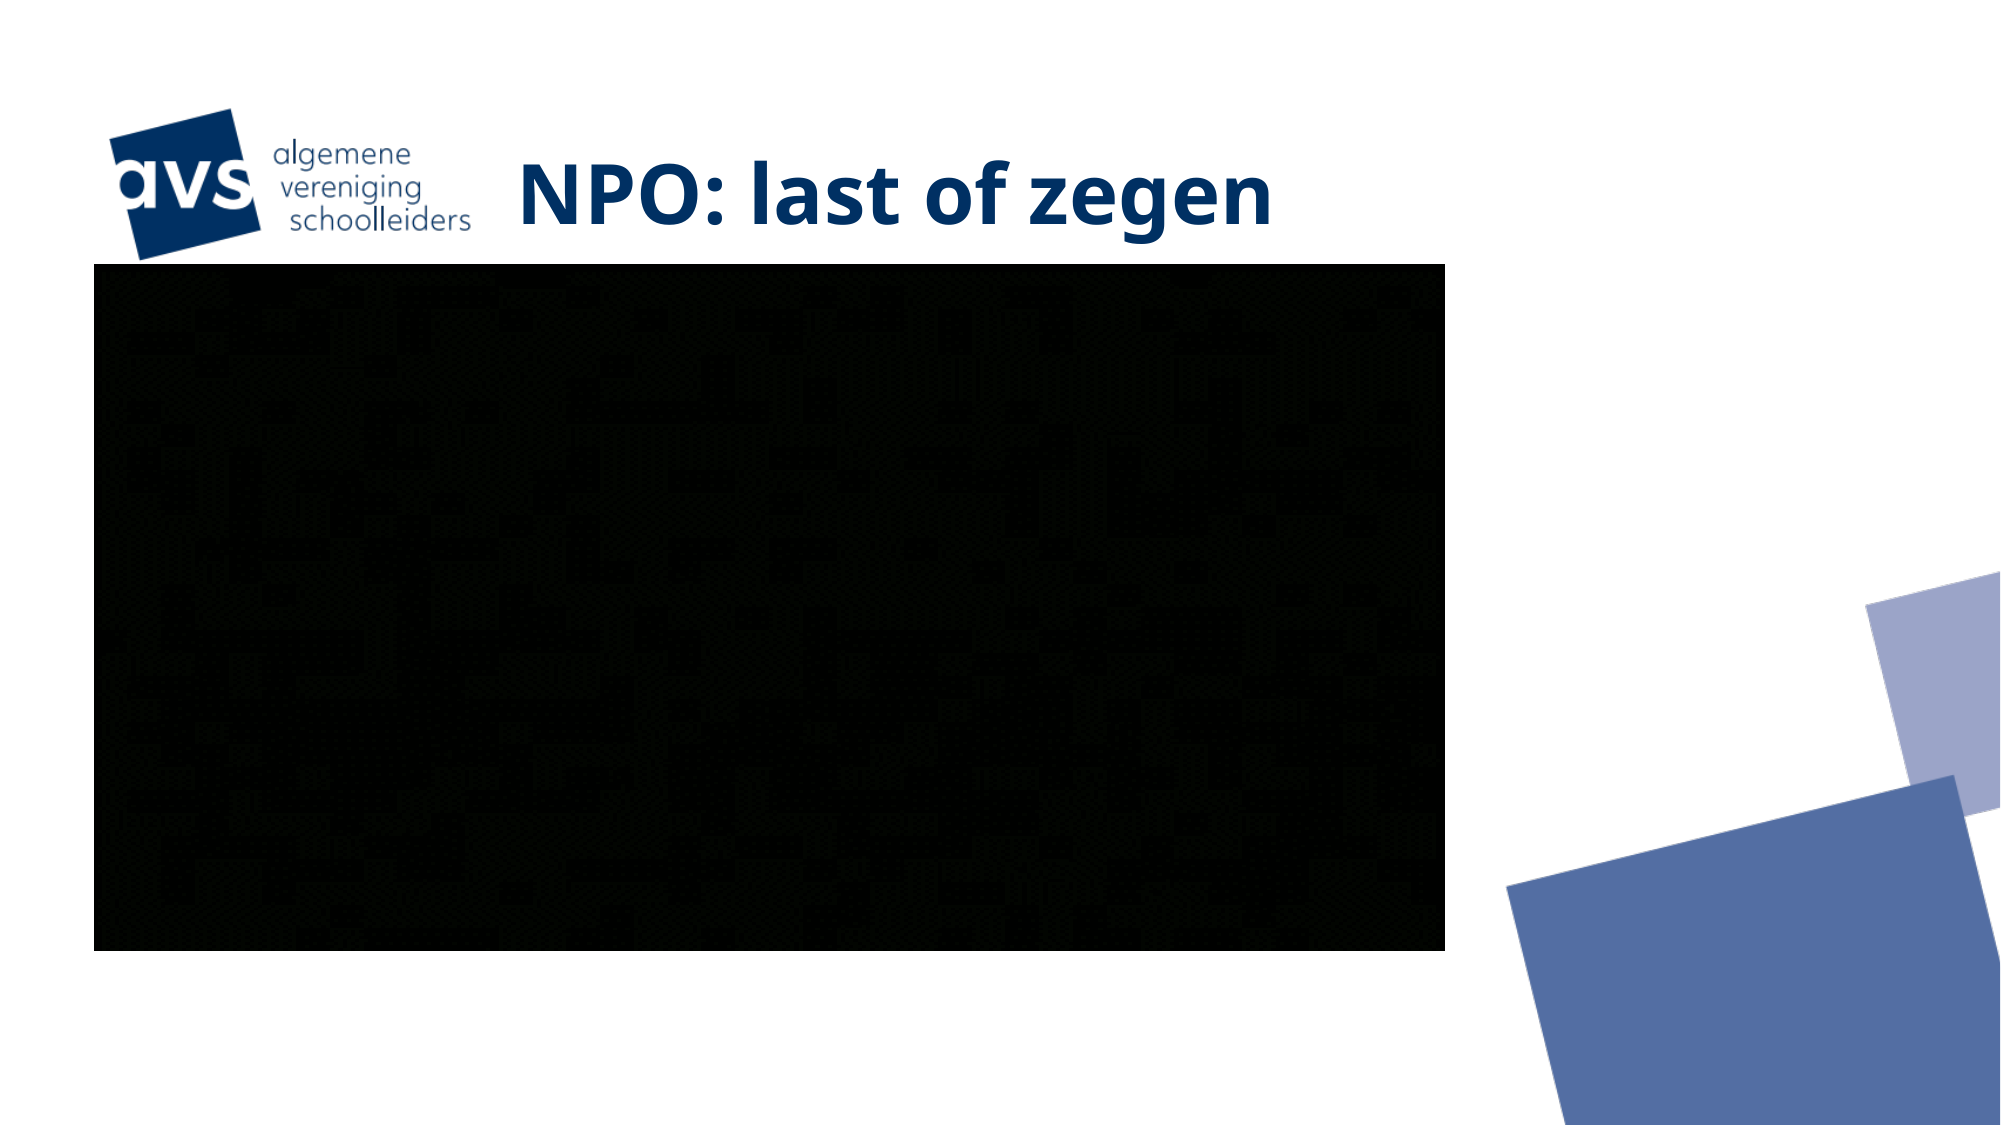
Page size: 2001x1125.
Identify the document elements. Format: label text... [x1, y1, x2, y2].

title NPO: last of zegen [501, 96, 1911, 249]
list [93, 264, 1446, 952]
